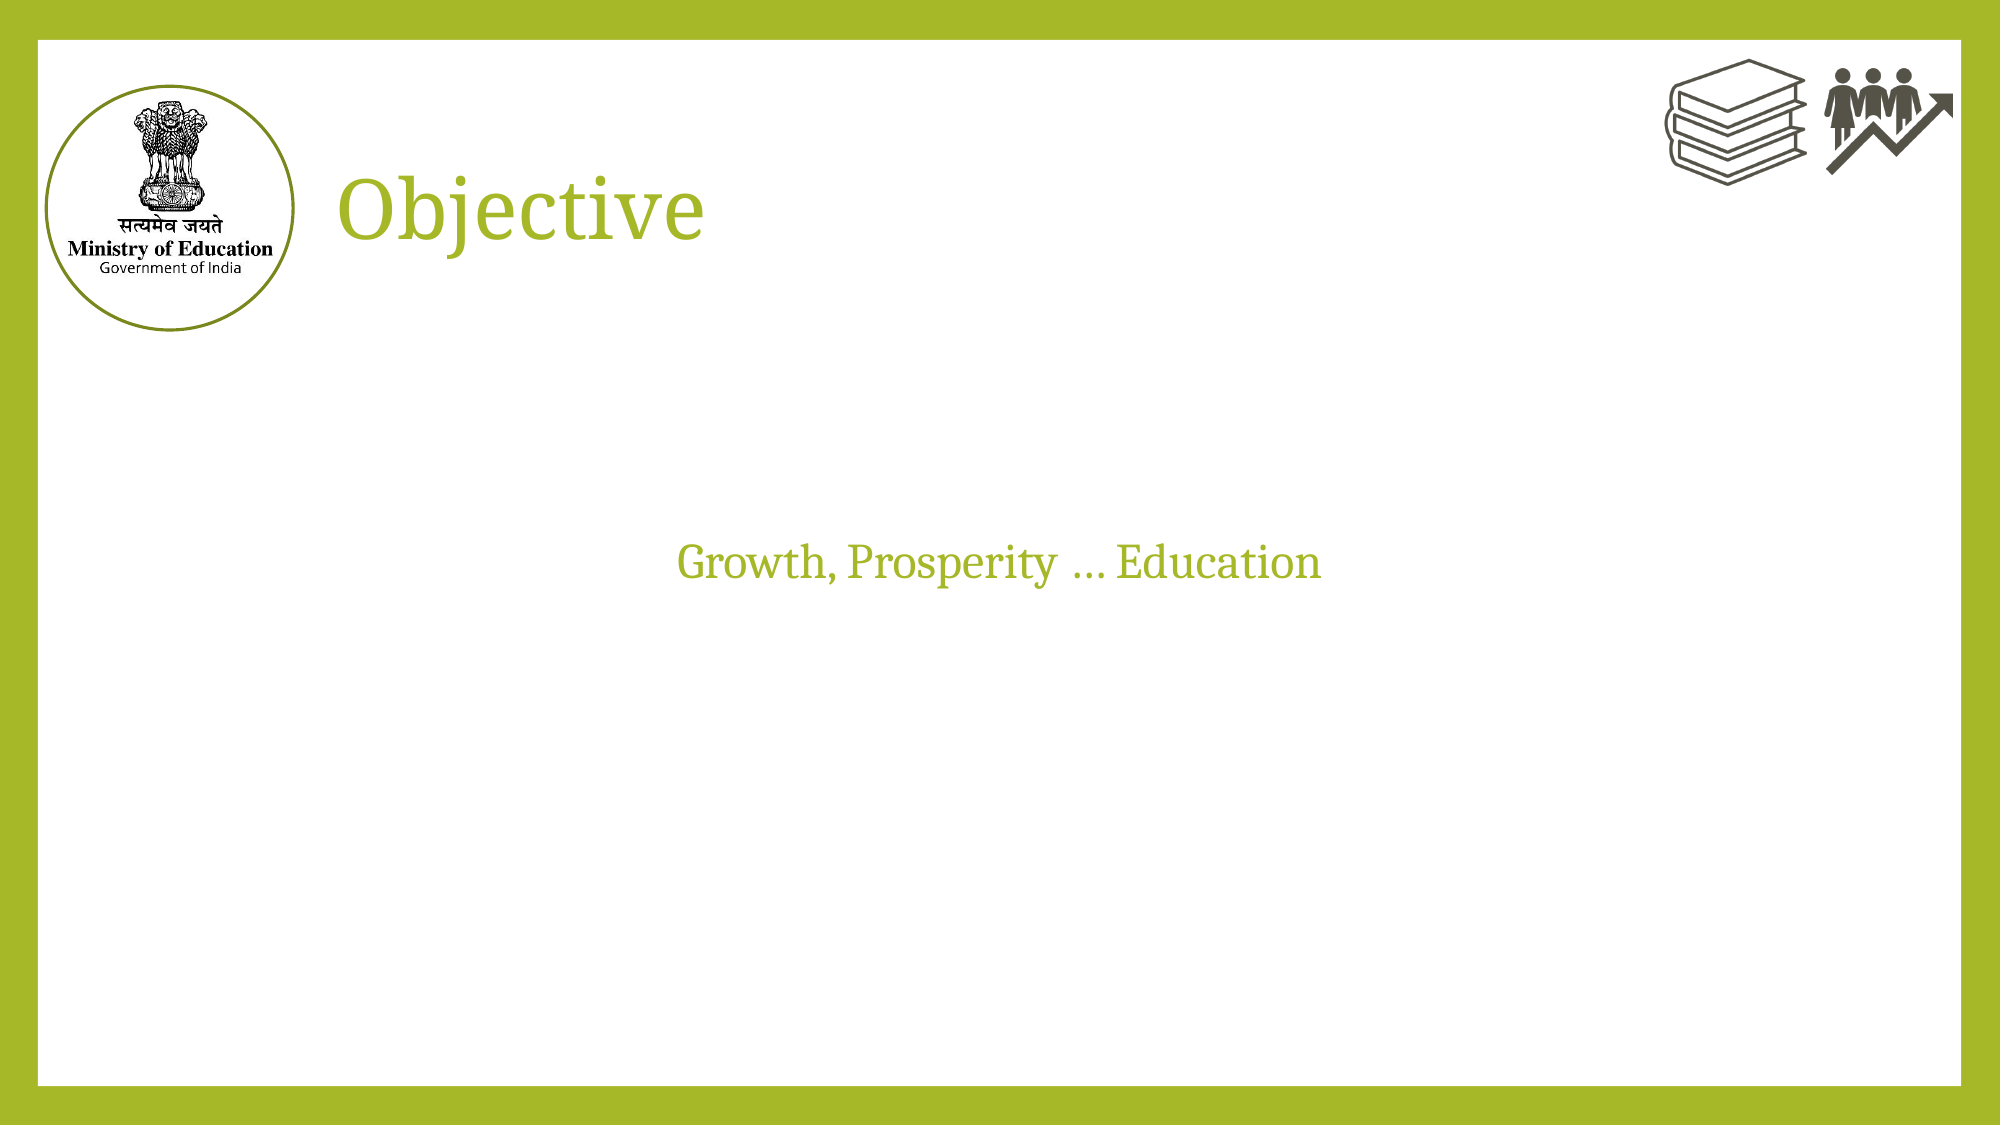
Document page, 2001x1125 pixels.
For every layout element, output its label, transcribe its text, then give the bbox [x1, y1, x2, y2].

title Objective [320, 131, 1924, 294]
list Growth, Prosperity … Education [254, 338, 1745, 787]
picture [48, 88, 291, 328]
picture [1658, 44, 1962, 202]
